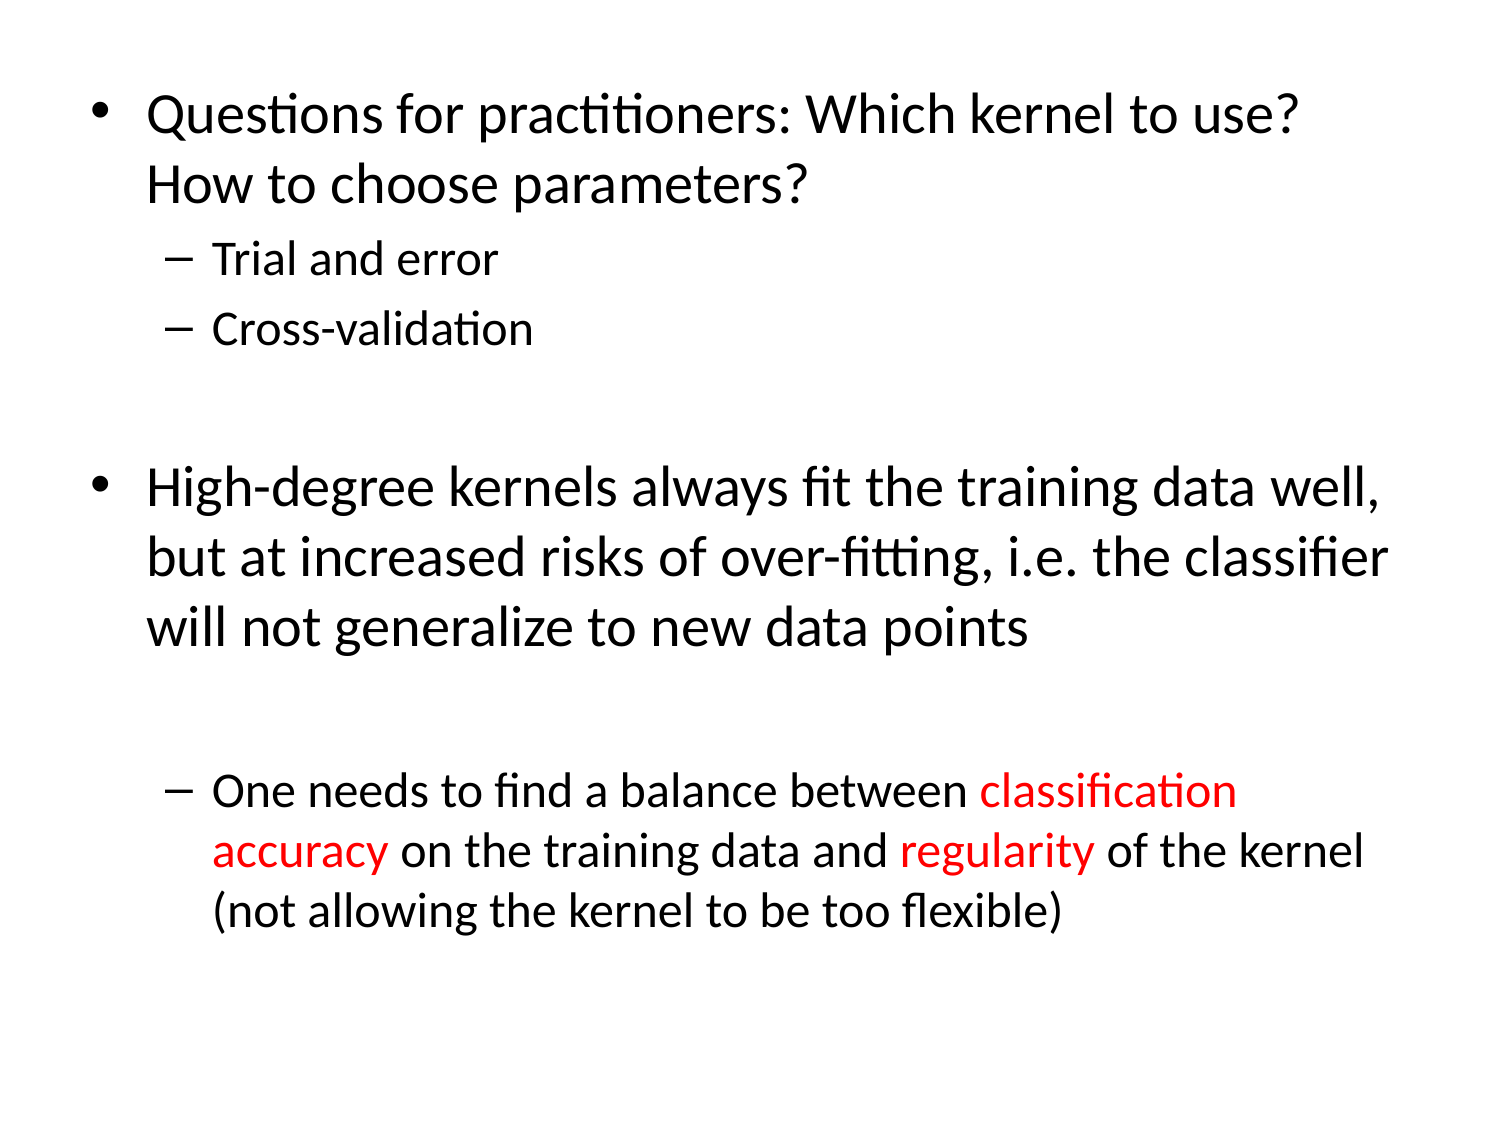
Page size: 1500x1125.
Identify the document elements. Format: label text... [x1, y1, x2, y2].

list Questions for practitioners: Which kernel to use? How to choose parameters? Trial and error Cross-validation High-degree kernels always fit the training data well, but at increased risks of over-fitting, i.e. the classifier will not generalize to new data points One needs to find a balance between classification accuracy on the training data and regularity of the kernel (not allowing the kernel to be too flexible) [75, 67, 1425, 1005]
